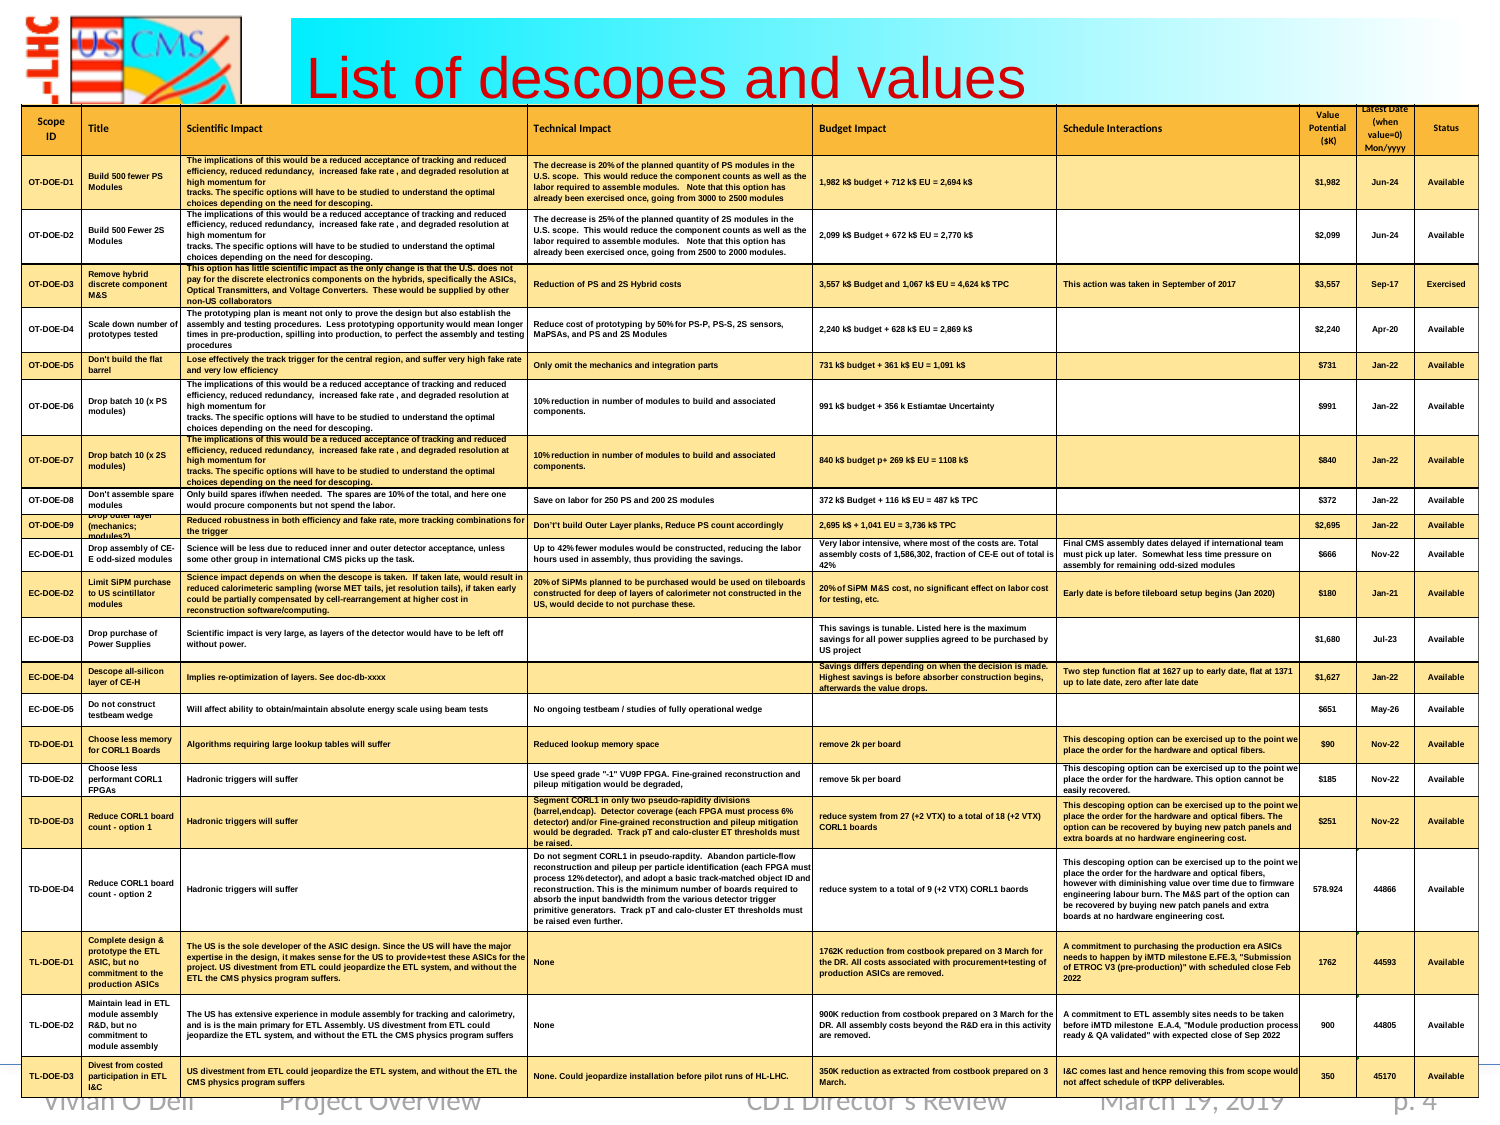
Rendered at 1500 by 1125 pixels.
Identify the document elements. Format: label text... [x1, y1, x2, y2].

picture [14, 8, 1480, 1099]
title List of descopes and values [291, 18, 1464, 103]
